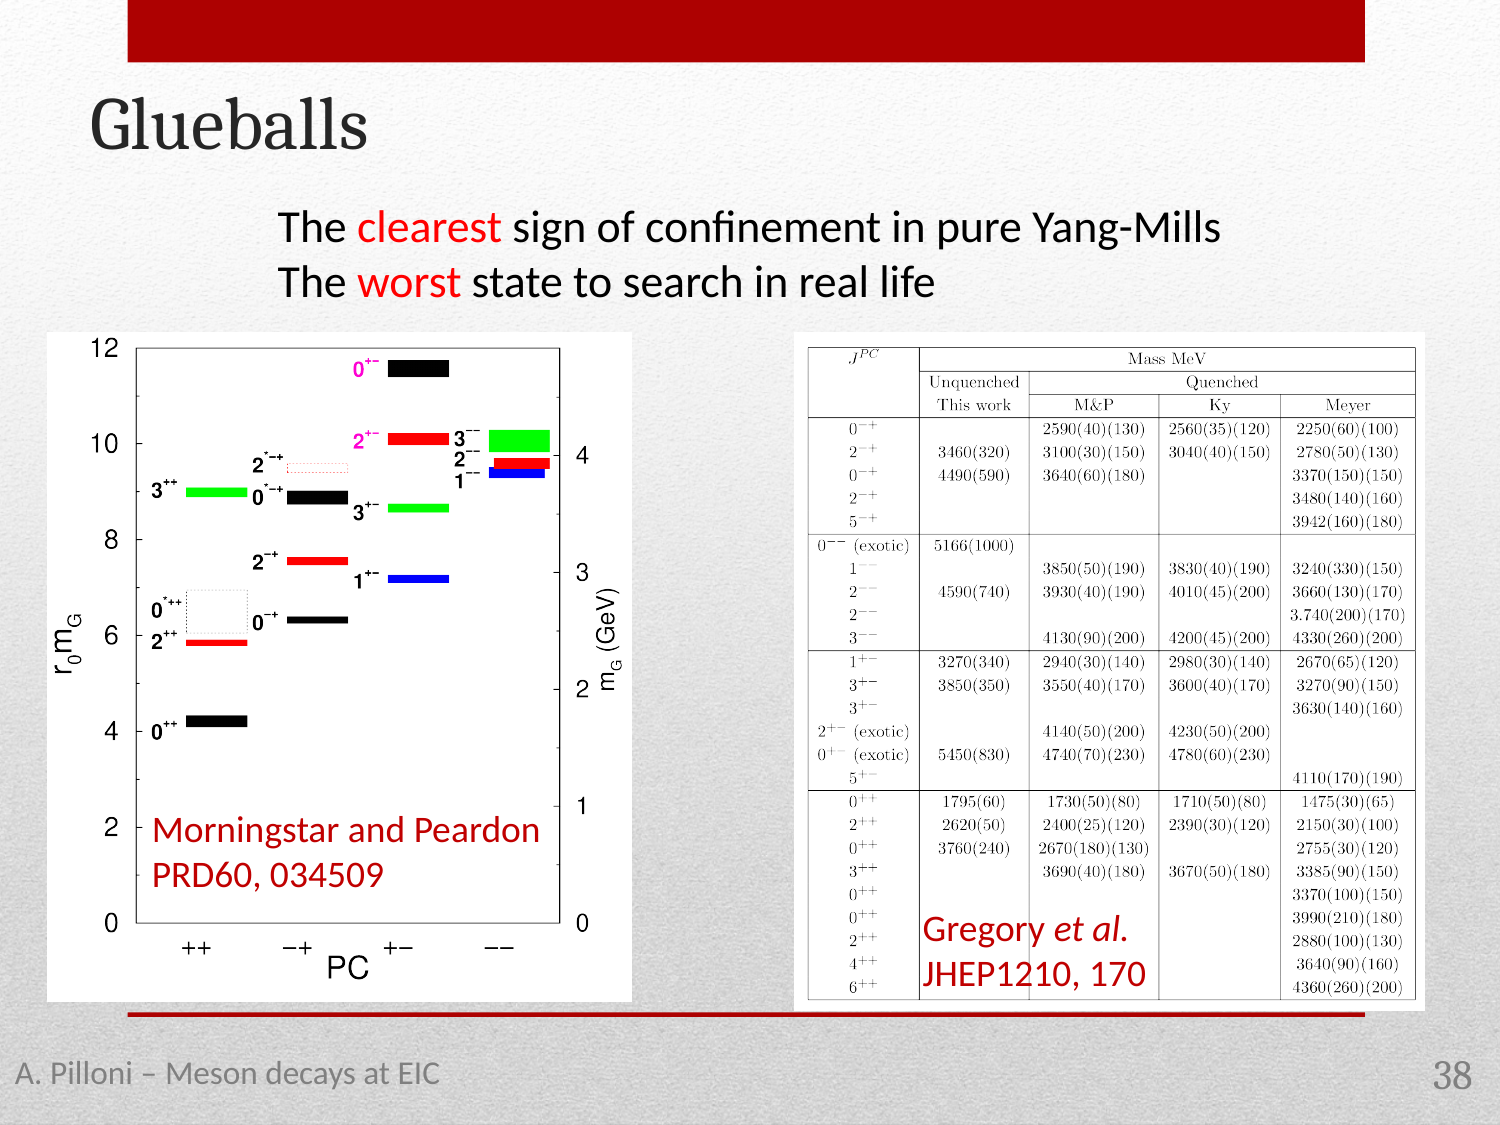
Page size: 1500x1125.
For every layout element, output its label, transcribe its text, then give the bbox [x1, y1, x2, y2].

picture [793, 331, 1426, 1012]
text_box A. Pilloni – Meson decays at EIC [0, 1043, 1091, 1099]
text_box The clearest sign of confinement in pure Yang-Mills The worst state to search in real life [263, 189, 1237, 315]
text_box Glueballs [74, 0, 1425, 173]
slide_number 38 [1362, 1043, 1488, 1104]
picture [46, 331, 633, 1004]
